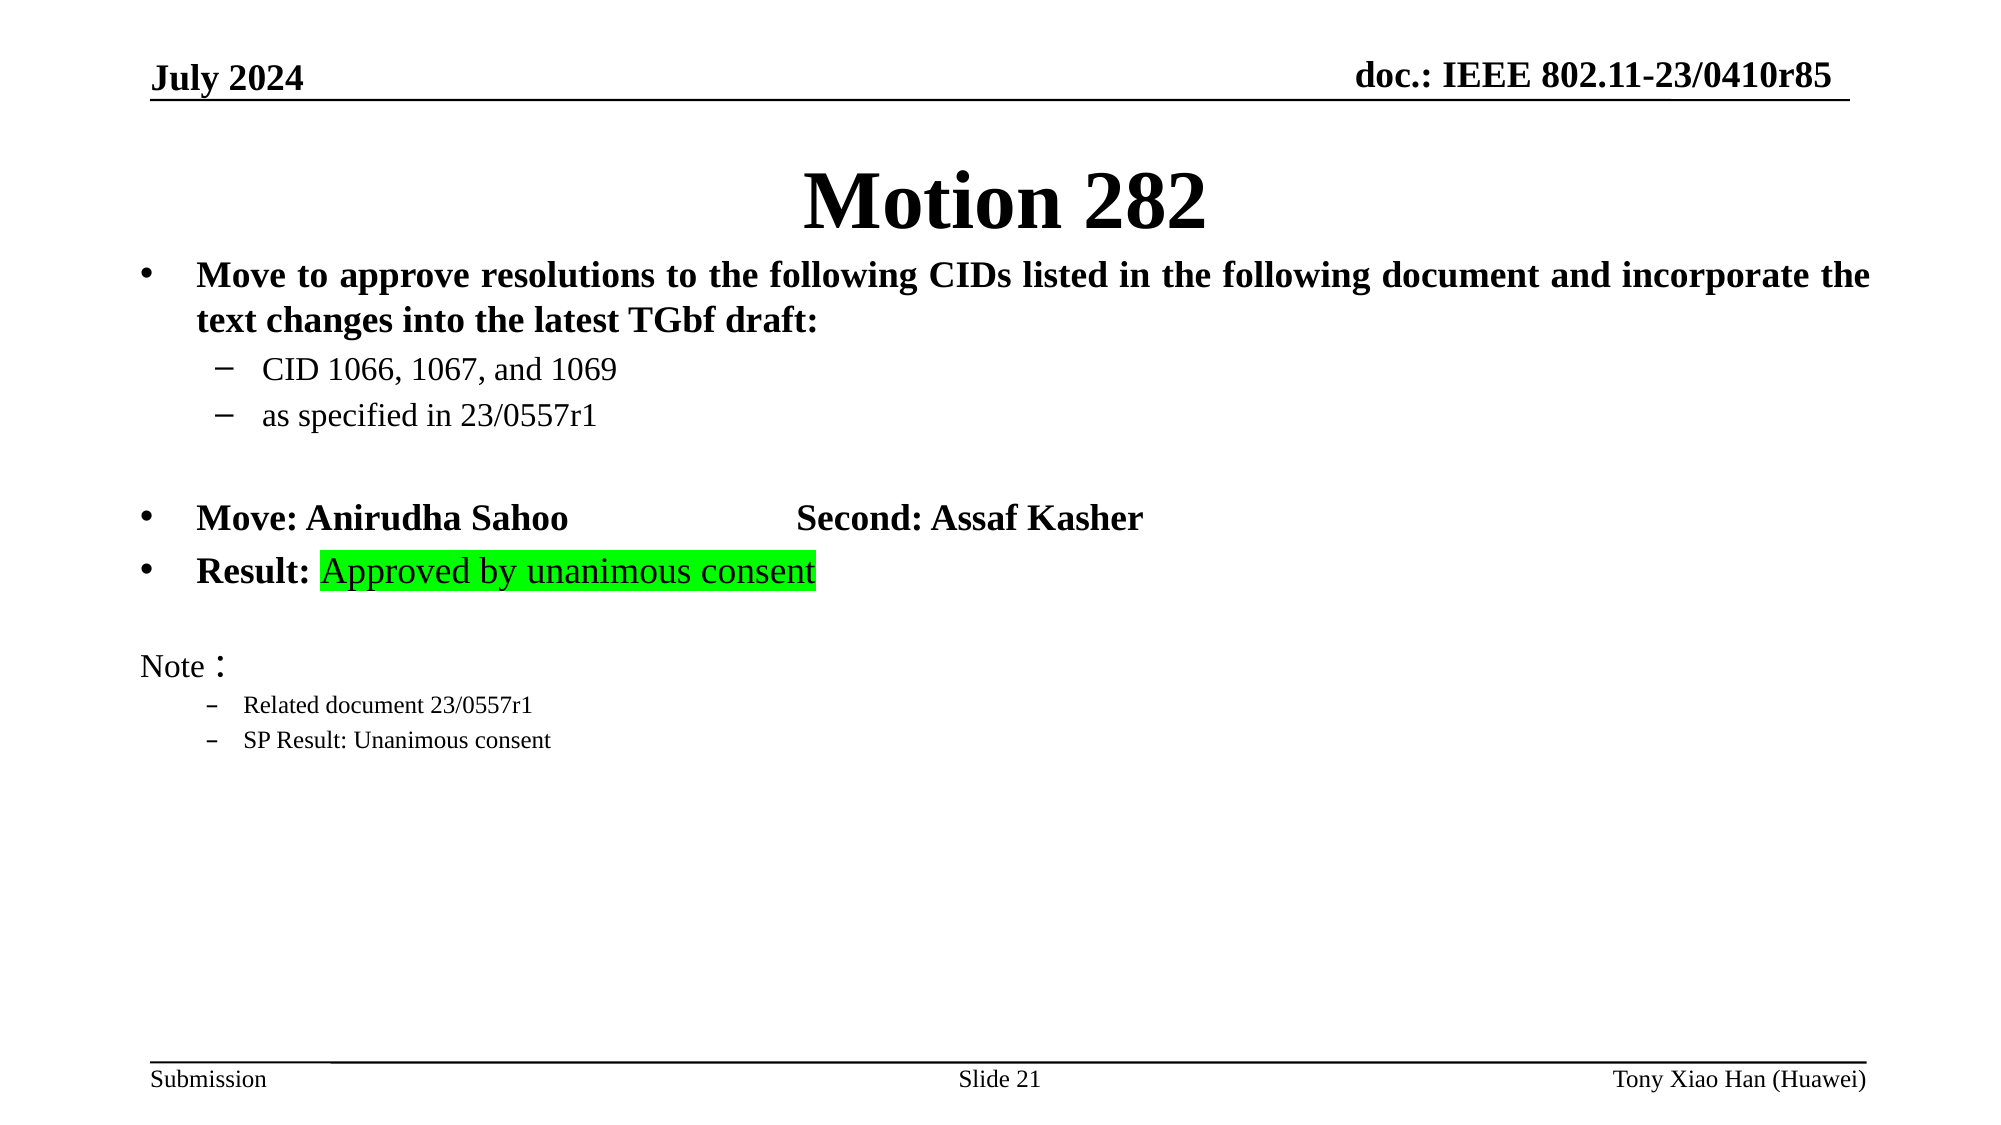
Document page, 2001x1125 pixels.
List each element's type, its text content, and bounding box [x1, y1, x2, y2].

text_box Motion 282 [368, 137, 1644, 212]
text_box Move to approve resolutions to the following CIDs listed in the following document and incorporate the text changes into the latest TGbf draft: CID 1066, 1067, and 1069 as specified in 23/0557r1 Move: Anirudha Sahoo Second: Assaf Kasher Result: Approved by unanimous consent Note： Related document 23/0557r1 SP Result: Unanimous consent [125, 212, 1888, 900]
